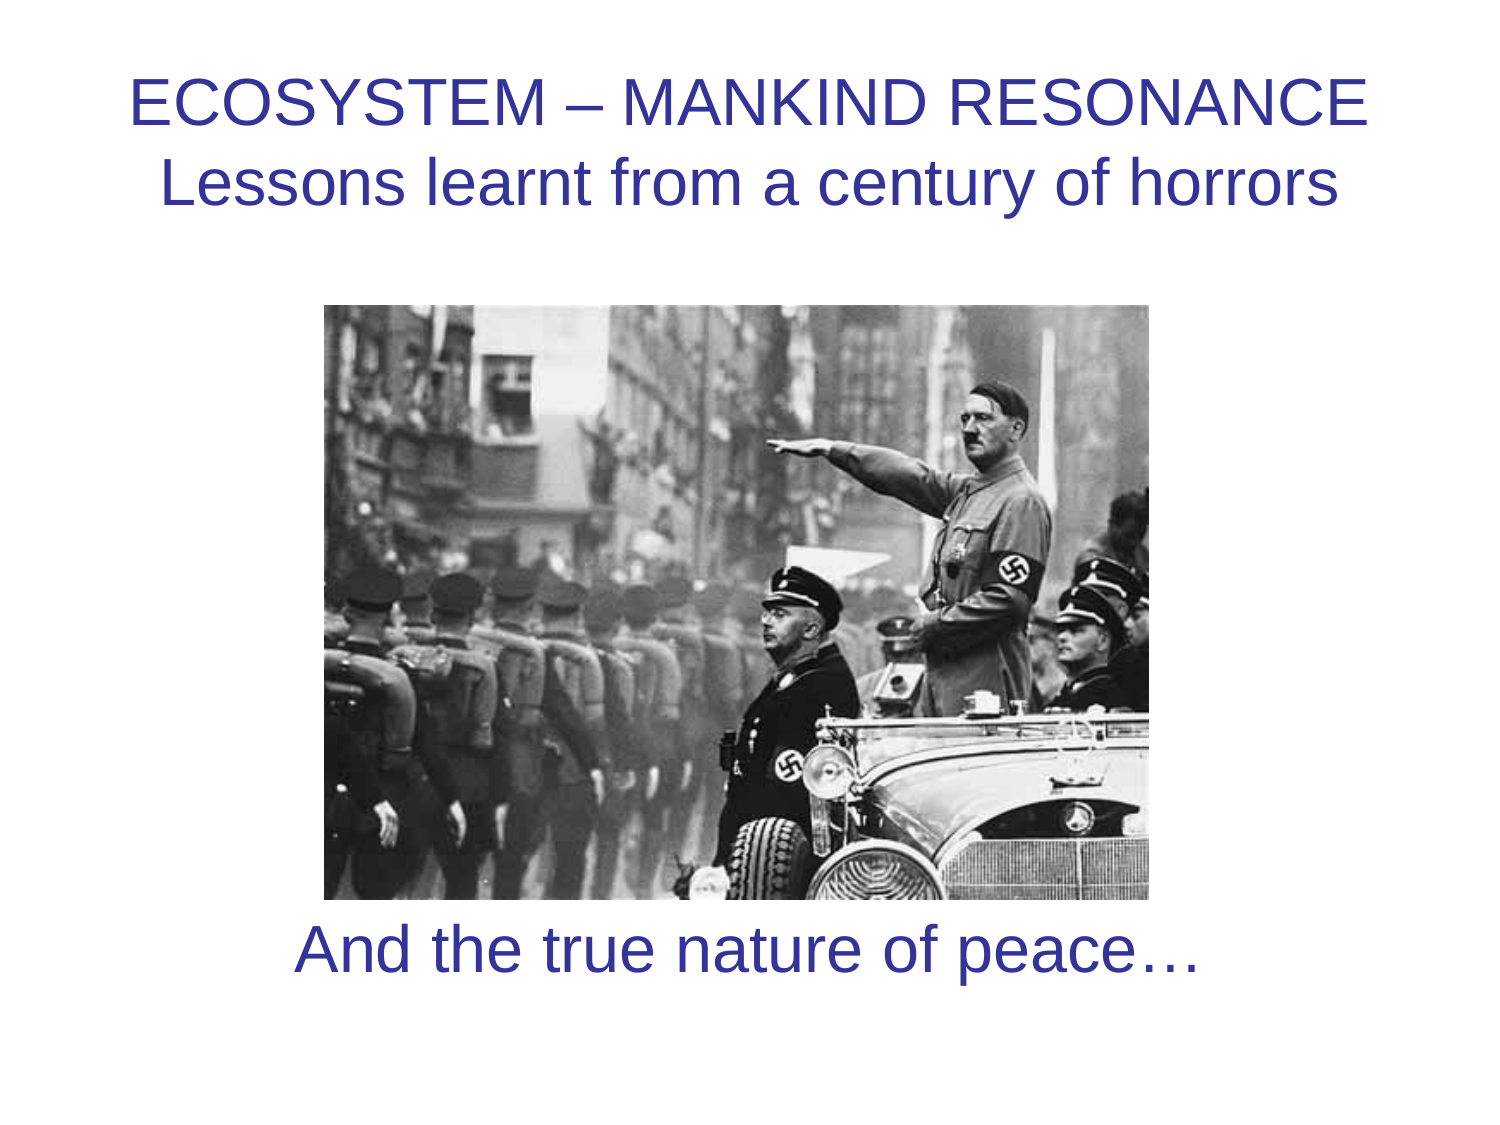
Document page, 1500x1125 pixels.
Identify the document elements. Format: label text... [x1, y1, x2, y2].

title Ecosystem – Mankind Resonance Lessons learnt from a century of horrors [75, 45, 1425, 233]
picture [324, 305, 1150, 900]
list And the true nature of peace… [75, 302, 1425, 1005]
